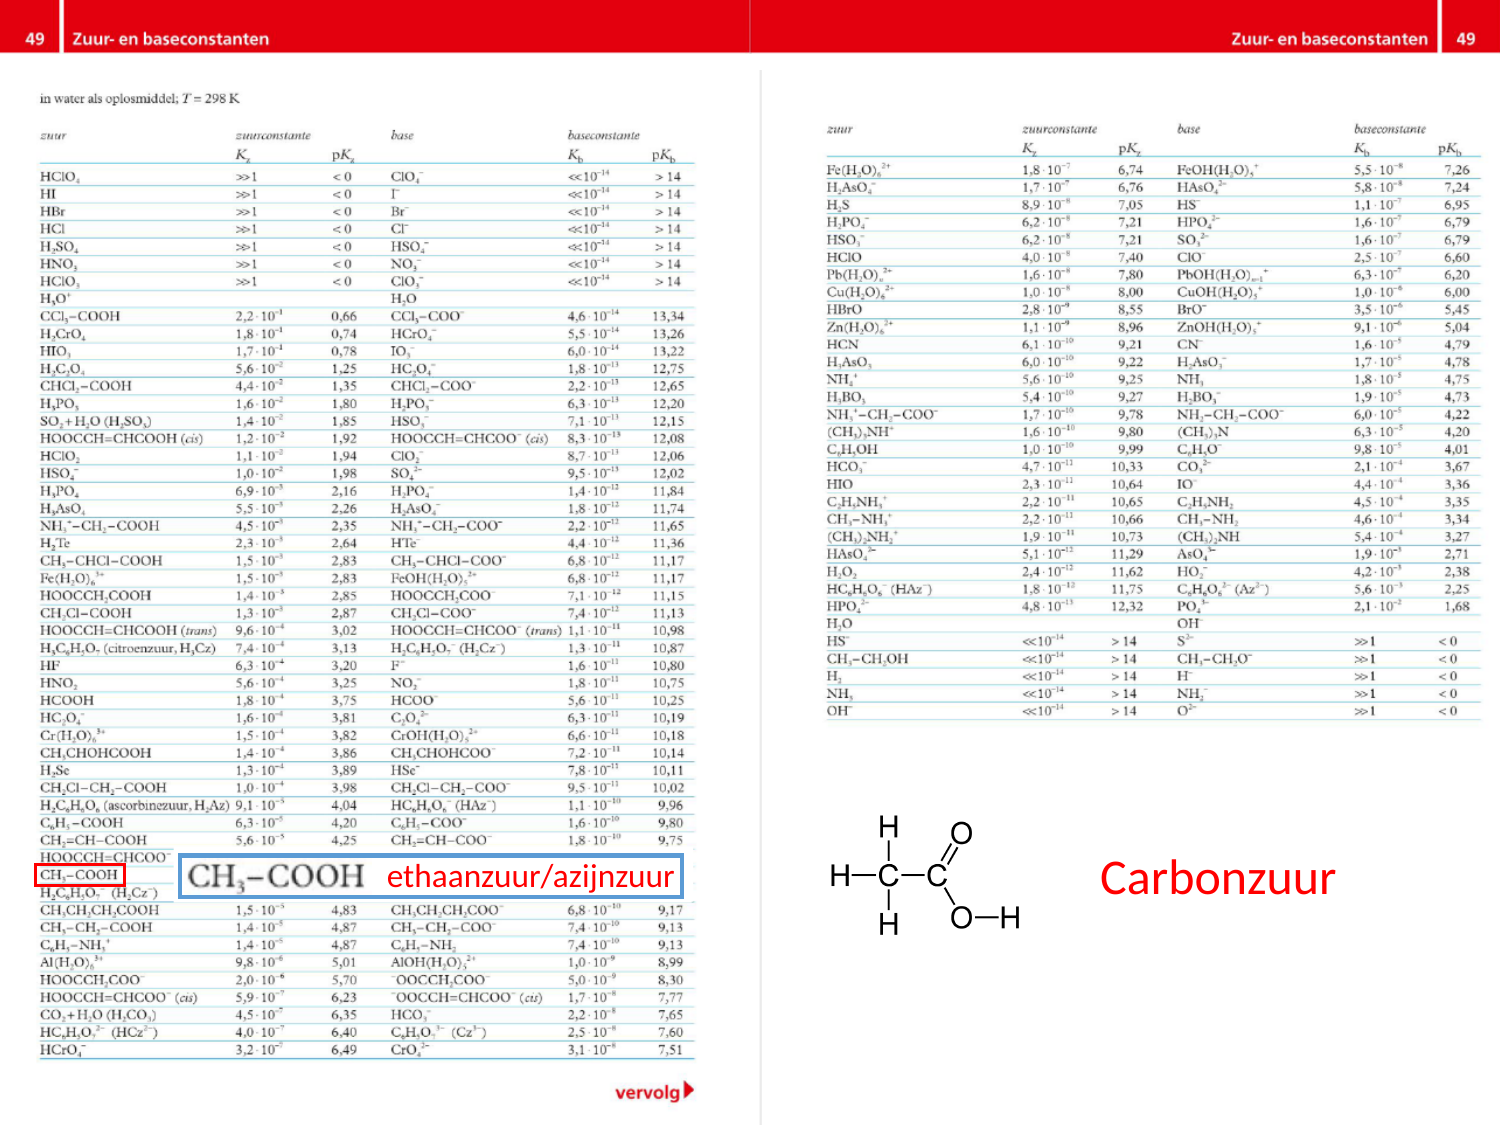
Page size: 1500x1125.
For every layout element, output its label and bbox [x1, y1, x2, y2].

text_box [0, 0, 1500, 1125]
picture [822, 806, 1028, 944]
picture [184, 857, 691, 896]
